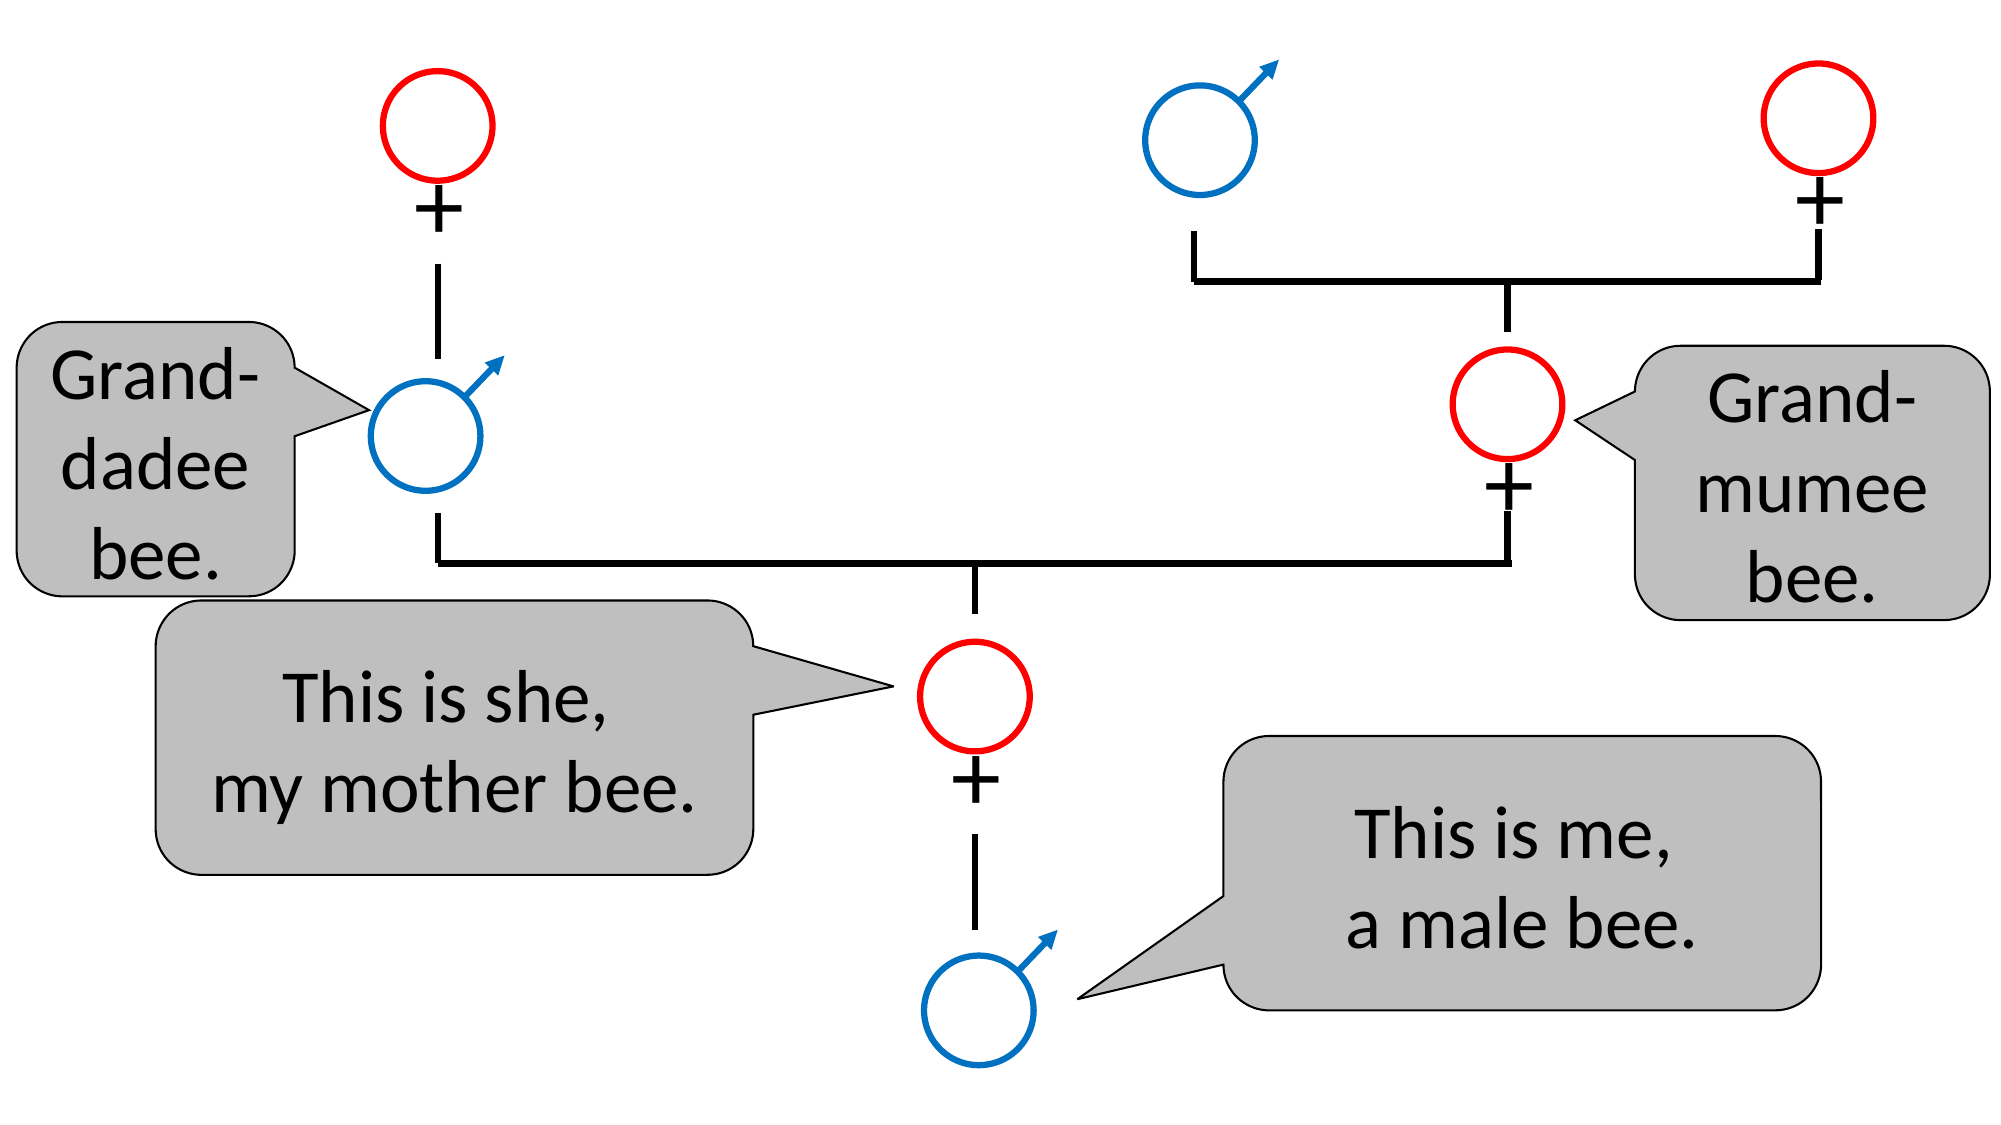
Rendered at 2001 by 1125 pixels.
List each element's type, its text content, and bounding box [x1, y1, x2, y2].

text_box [920, 641, 1030, 841]
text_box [1763, 63, 1874, 262]
text_box Grand-dadee bee. [15, 320, 370, 598]
text_box Grand-mumee bee. [1573, 344, 1991, 622]
text_box This is she, my mother bee. [154, 599, 894, 876]
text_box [1193, 229, 1822, 332]
text_box This is me, a male bee. [1076, 734, 1823, 1012]
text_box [370, 355, 505, 491]
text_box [382, 71, 493, 270]
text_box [1452, 349, 1563, 548]
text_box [437, 511, 1513, 614]
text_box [1145, 59, 1279, 196]
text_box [924, 929, 1058, 1066]
